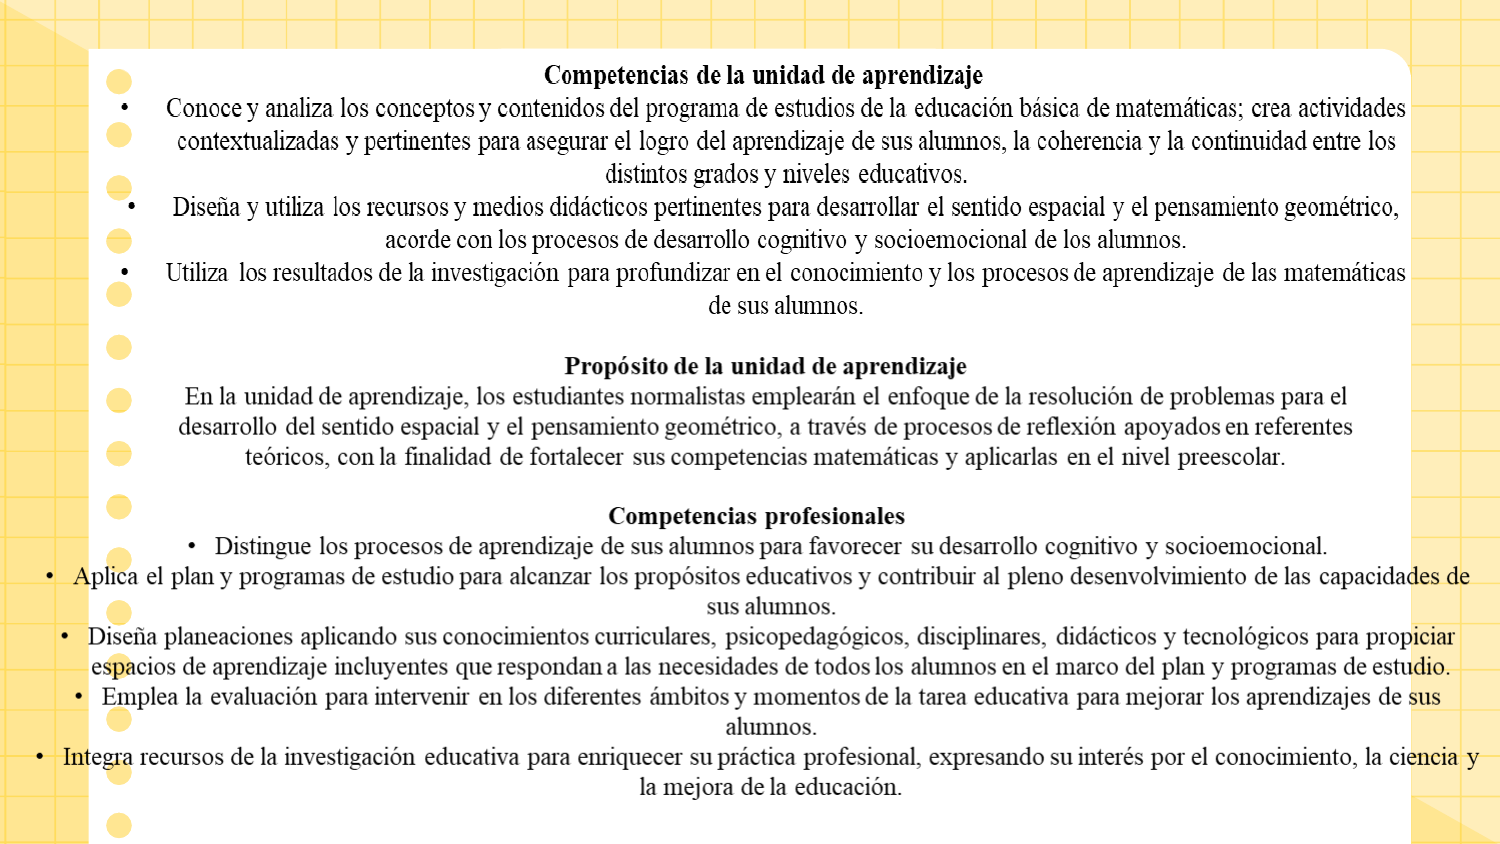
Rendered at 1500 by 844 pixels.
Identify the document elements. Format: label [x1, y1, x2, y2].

picture [15, 492, 1500, 817]
picture [101, 49, 1429, 338]
picture [124, 342, 1406, 486]
